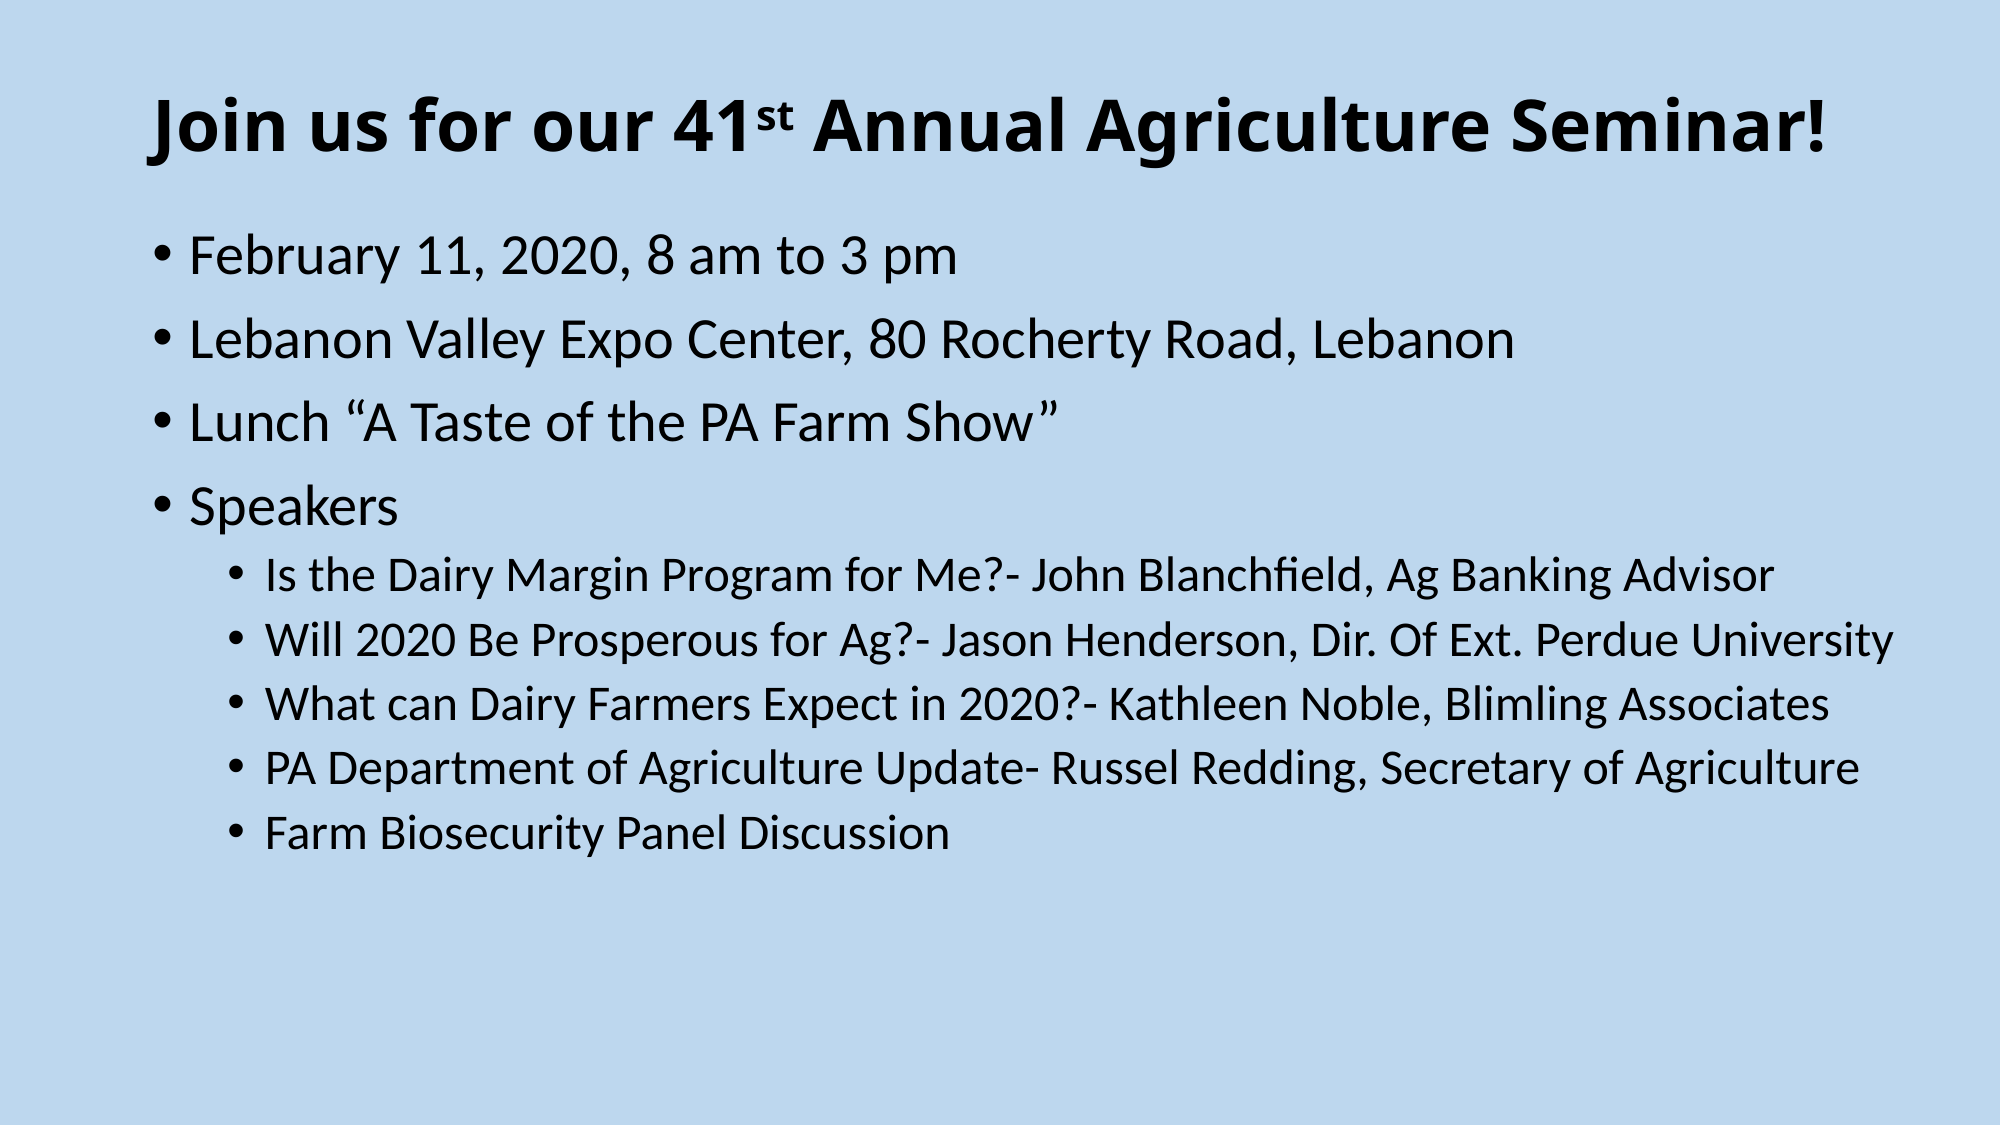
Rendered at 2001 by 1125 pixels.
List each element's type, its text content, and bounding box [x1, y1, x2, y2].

list February 11, 2020, 8 am to 3 pm Lebanon Valley Expo Center, 80 Rocherty Road, Lebanon Lunch “A Taste of the PA Farm Show” Speakers Is the Dairy Margin Program for Me?- John Blanchfield, Ag Banking Advisor Will 2020 Be Prosperous for Ag?- Jason Henderson, Dir. Of Ext. Perdue University What can Dairy Farmers Expect in 2020?- Kathleen Noble, Blimling Associates PA Department of Agriculture Update- Russel Redding, Secretary of Agriculture Farm Biosecurity Panel Discussion [137, 216, 1966, 1008]
title Join us for our 41st Annual Agriculture Seminar! [137, 59, 1863, 198]
